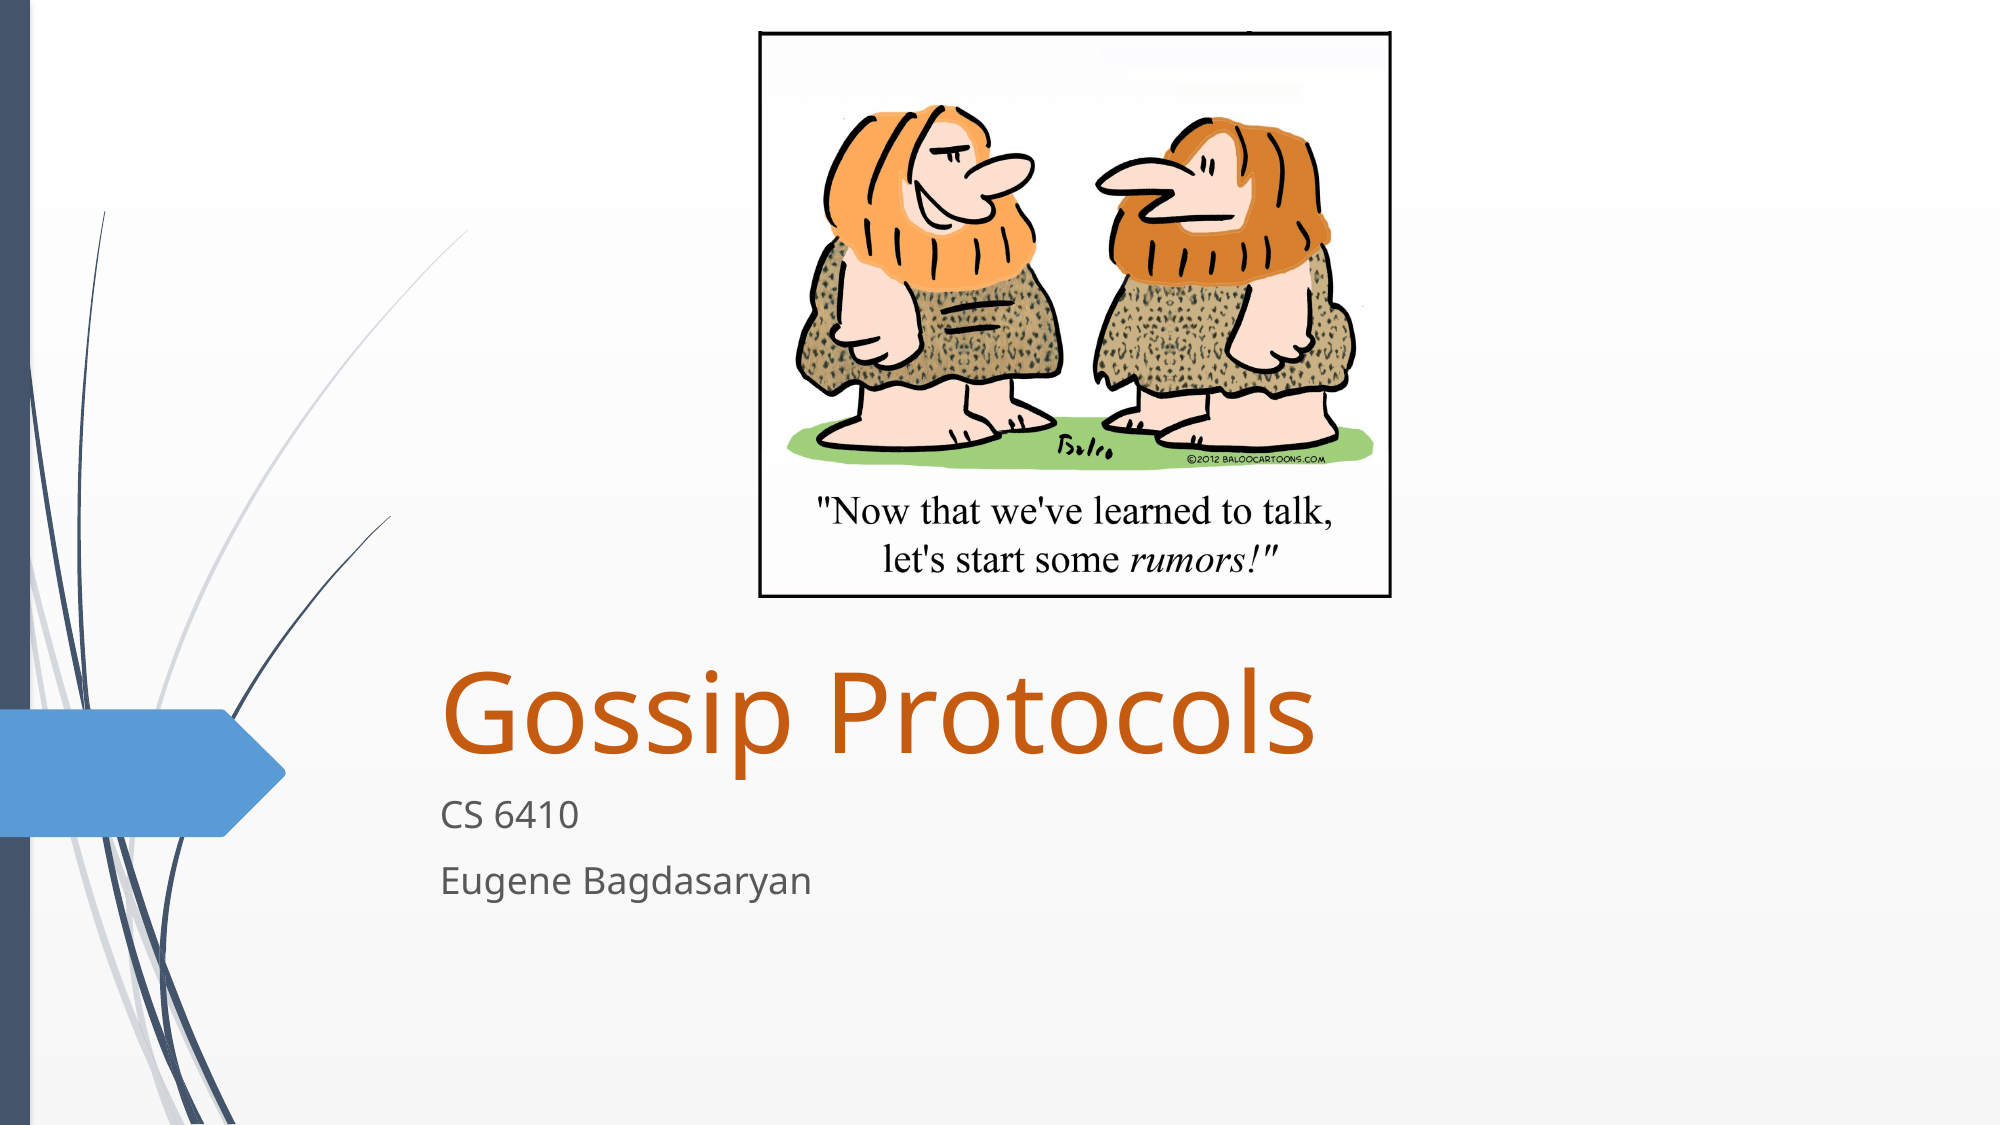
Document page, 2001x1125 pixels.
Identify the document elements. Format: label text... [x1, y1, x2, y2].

picture [758, 31, 1392, 599]
subtitle CS 6410 Eugene Bagdasaryan [424, 783, 1888, 969]
title Gossip Protocols [424, 412, 1888, 783]
